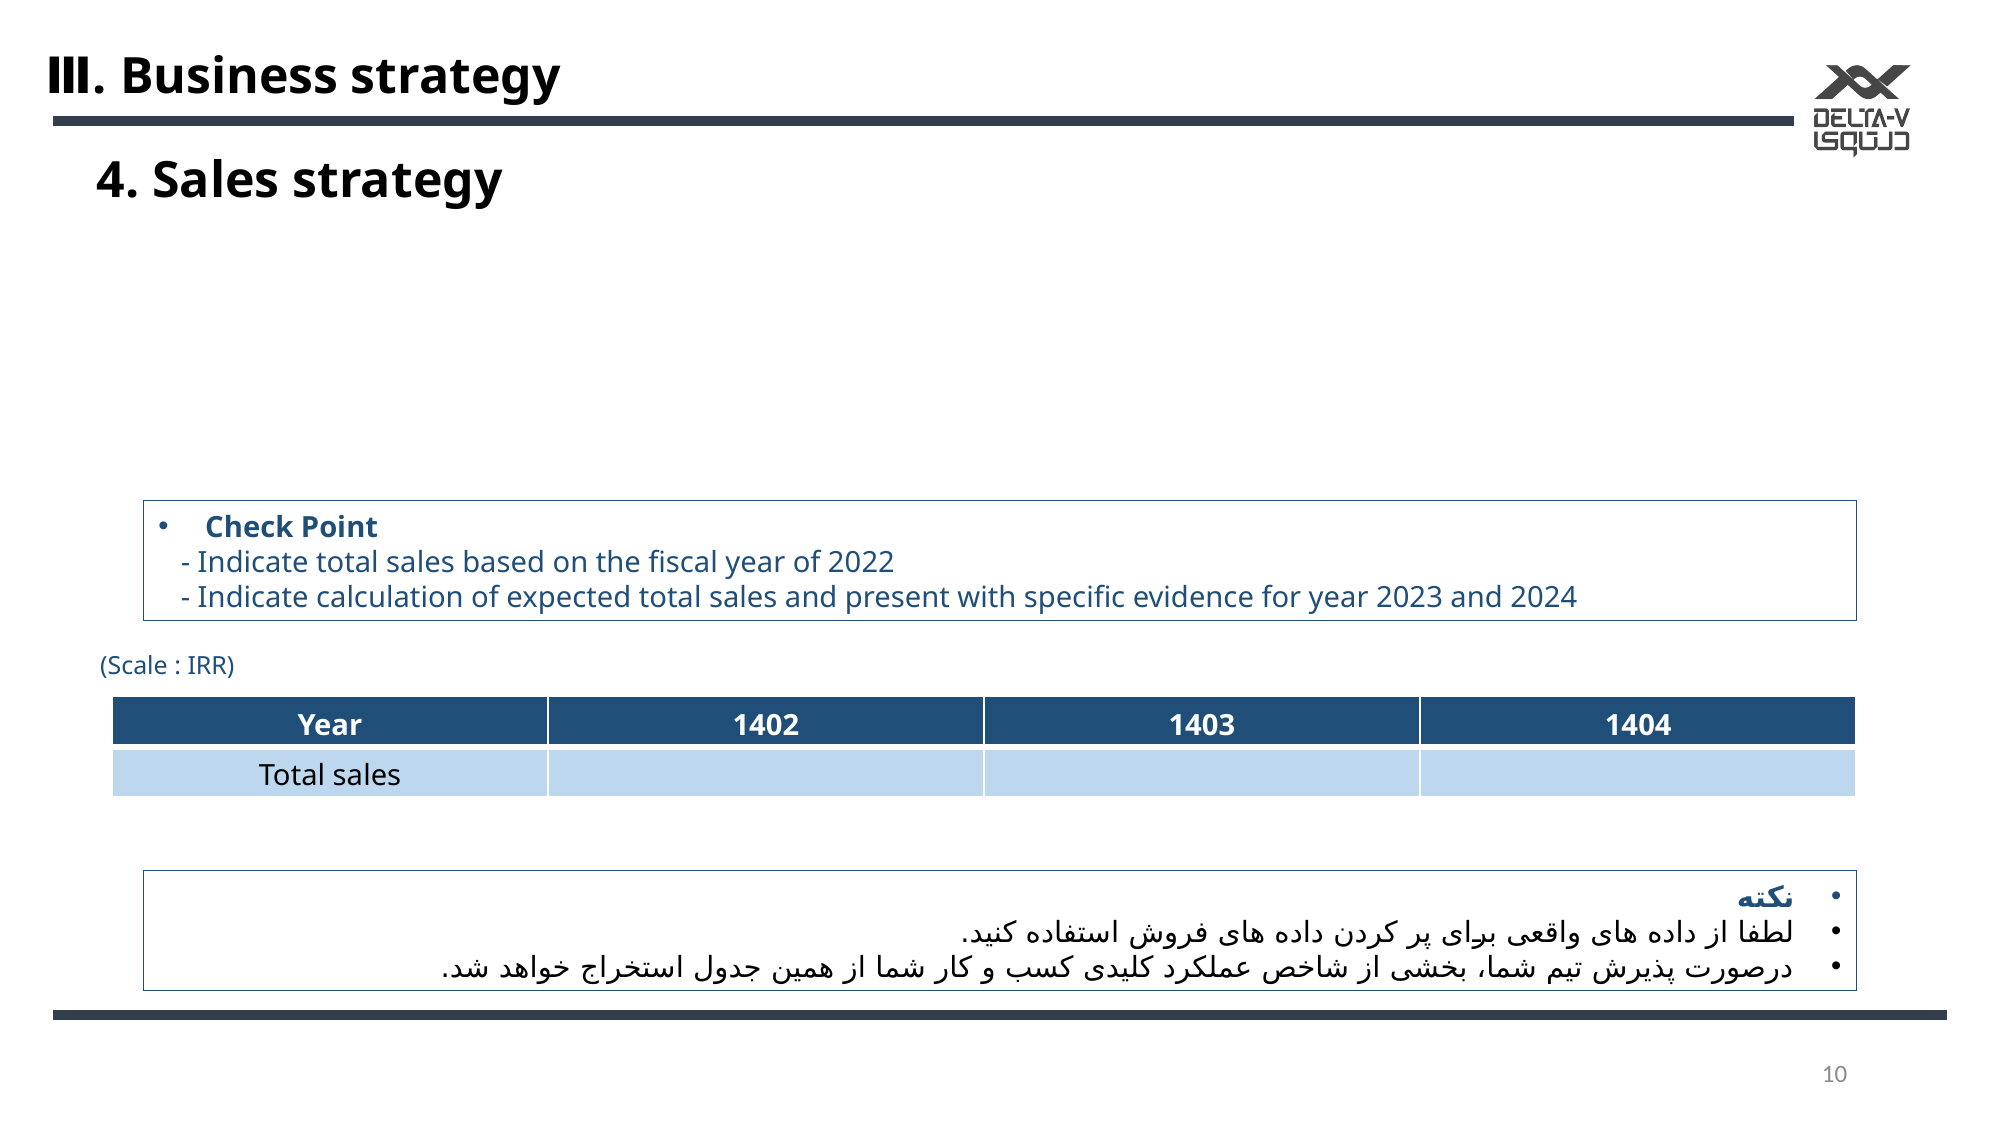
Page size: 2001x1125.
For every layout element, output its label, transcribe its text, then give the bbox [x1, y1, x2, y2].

text_box Ⅲ. Business strategy [30, 36, 1657, 111]
slide_number 10 [1412, 1042, 1863, 1103]
text_box نکته لطفا از داده های واقعی برای پر کردن داده های فروش استفاده کنید. درصورت پذیرش تیم شما، بخشی از شاخص عملکرد کلیدی کسب و کار شما از همین جدول استخراج خواهد شد. [143, 870, 1857, 991]
table_header 1402 [549, 697, 983, 744]
text_box 4. Sales strategy [82, 140, 779, 215]
table_cell Total sales [113, 750, 547, 796]
text_box Check Point - Indicate total sales based on the fiscal year of 2022 - Indicate calculation of expected total sales and present with specific evidence for year 2023 and 2024 [143, 500, 1857, 621]
table_header 1404 [1421, 697, 1855, 744]
table_header Year [113, 697, 547, 744]
text_box (Scale : IRR) [82, 641, 250, 687]
table_header 1403 [985, 697, 1419, 744]
table_cell [1421, 750, 1855, 796]
table_cell [985, 750, 1419, 796]
picture [1814, 65, 1911, 158]
table_cell [549, 750, 983, 796]
